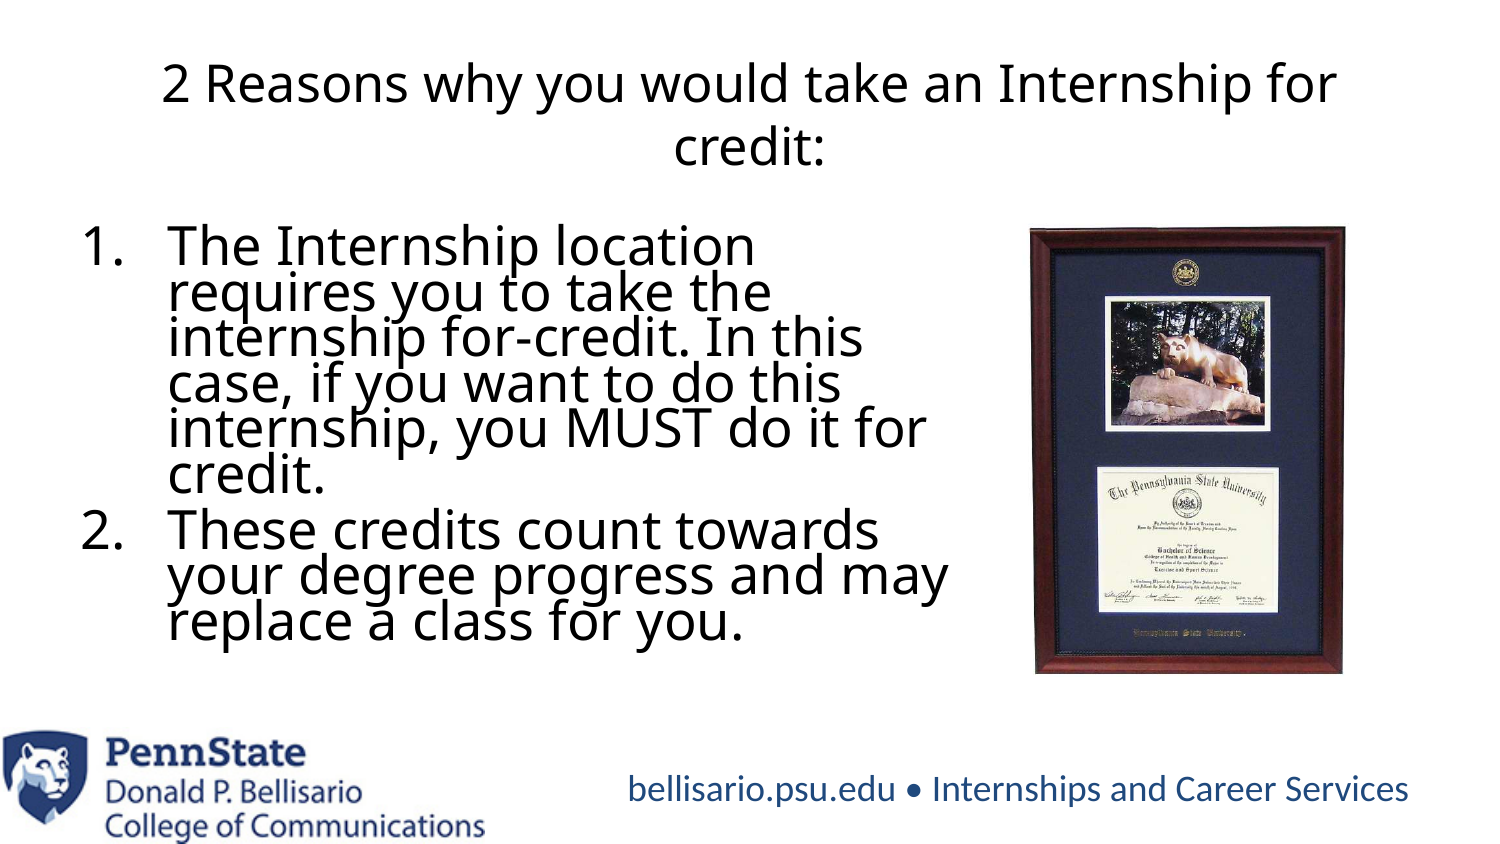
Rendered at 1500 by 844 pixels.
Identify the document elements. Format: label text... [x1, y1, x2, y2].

text_box The Internship location requires you to take the internship for-credit. In this case, if you want to do this internship, you MUST do it for credit. These credits count towards your degree progress and may replace a class for you. [65, 307, 959, 684]
text_box bellisario.psu.edu • Internships and Career Services [612, 756, 1459, 817]
picture [0, 727, 485, 844]
title 2 Reasons why you would take an Internship for credit: [75, 42, 1425, 184]
picture [960, 222, 1415, 677]
